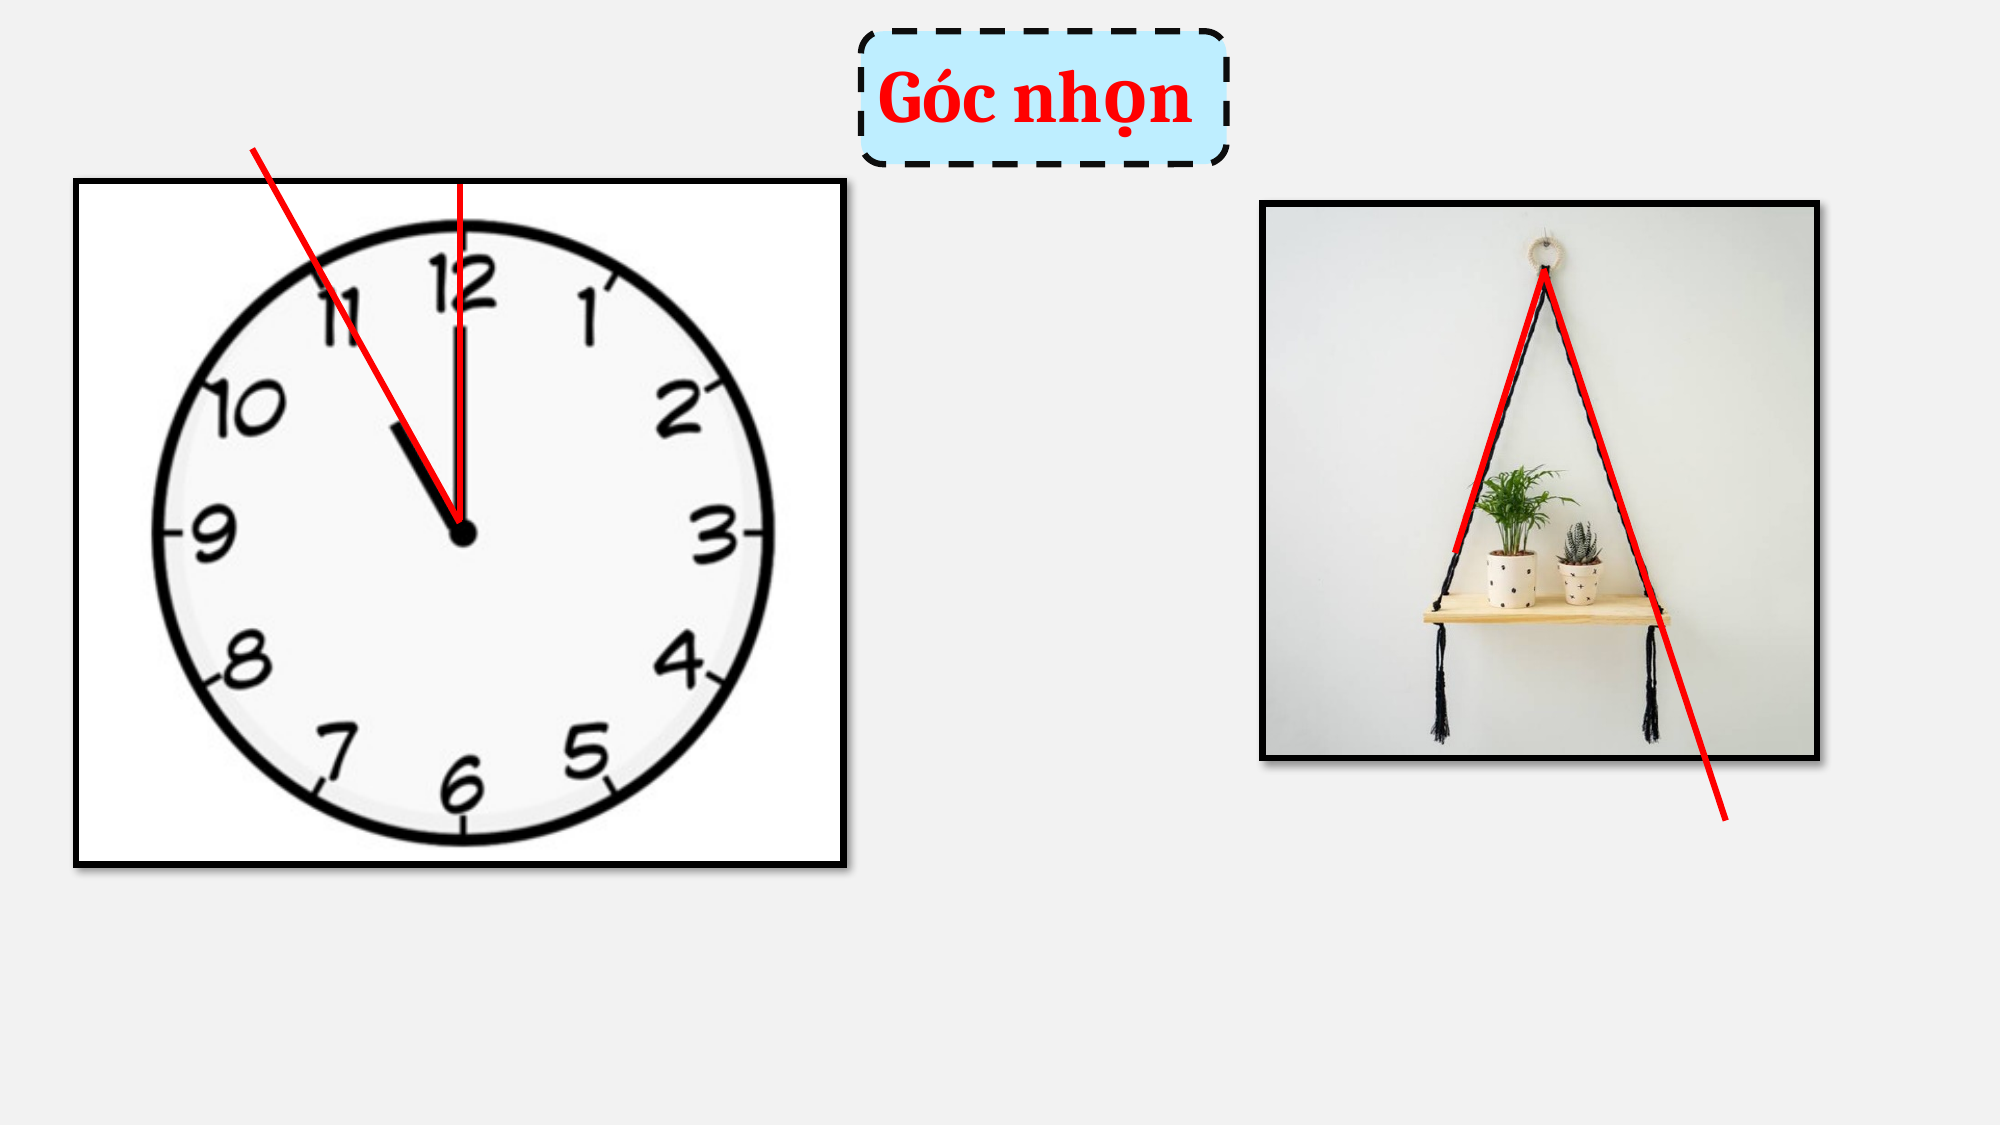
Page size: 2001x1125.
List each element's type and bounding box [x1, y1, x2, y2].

text_box [252, 148, 460, 523]
text_box [1543, 268, 1726, 821]
text_box [1454, 270, 1545, 553]
picture [1265, 206, 1814, 756]
text_box [860, 31, 1227, 165]
picture [78, 184, 841, 862]
